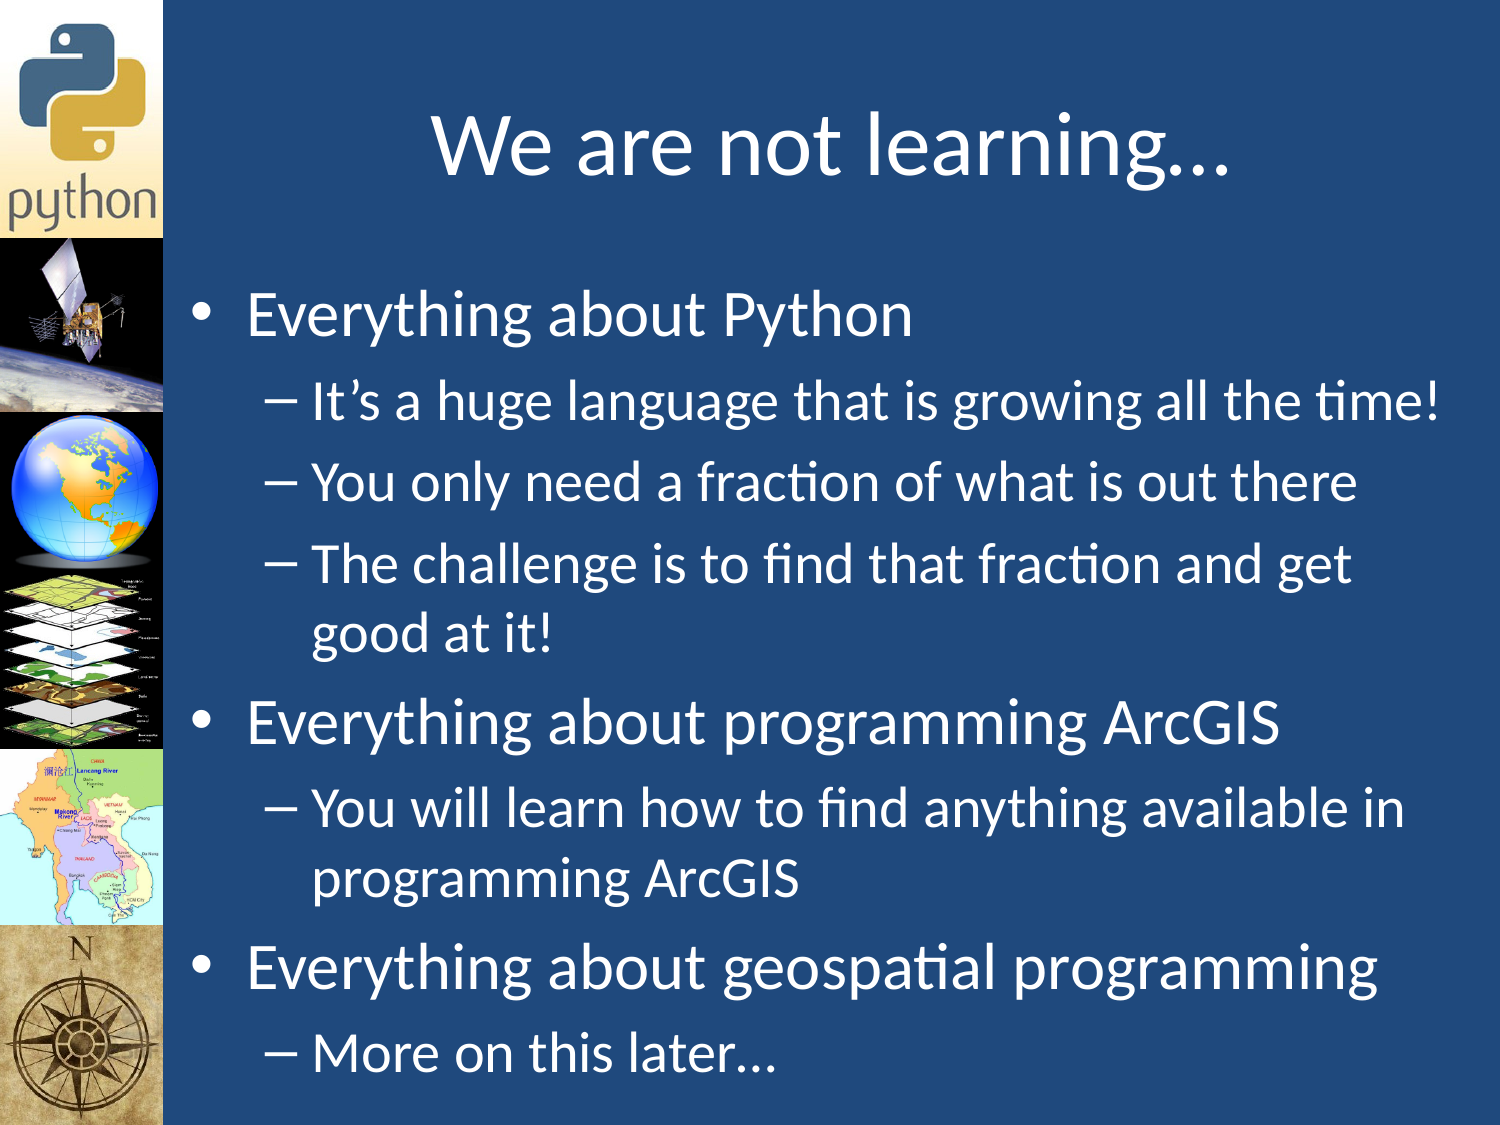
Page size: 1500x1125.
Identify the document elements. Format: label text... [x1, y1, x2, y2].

title We are not learning… [162, 45, 1500, 233]
picture [0, 0, 163, 1125]
list Everything about Python It’s a huge language that is growing all the time! You only need a fraction of what is out there The challenge is to find that fraction and get good at it! Everything about programming ArcGIS You will learn how to find anything available in programming ArcGIS Everything about geospatial programming More on this later… [174, 262, 1500, 1125]
